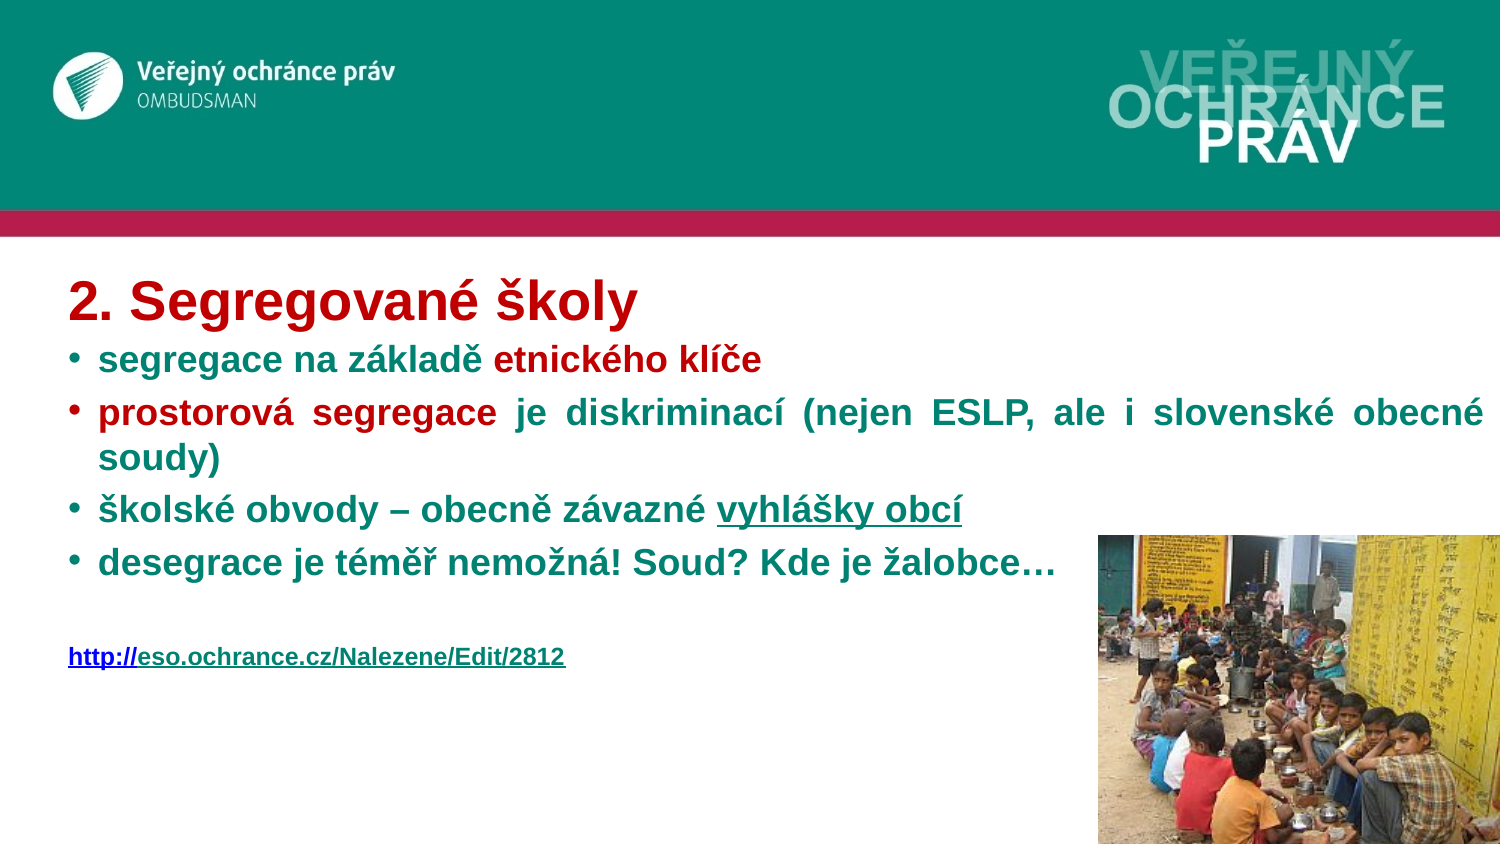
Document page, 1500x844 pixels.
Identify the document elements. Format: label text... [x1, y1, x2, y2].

picture [0, 0, 1500, 844]
title 2. Segregované školy [53, 256, 1404, 327]
list segregace na základě etnického klíče prostorová segregace je diskriminací (nejen ESLP, ale i slovenské obecné soudy) školské obvody – obecně závazné vyhlášky obcí desegrace je téměř nemožná! Soud? Kde je žalobce… http://eso.ochrance.cz/Nalezene/Edit/2812 [53, 327, 1500, 729]
